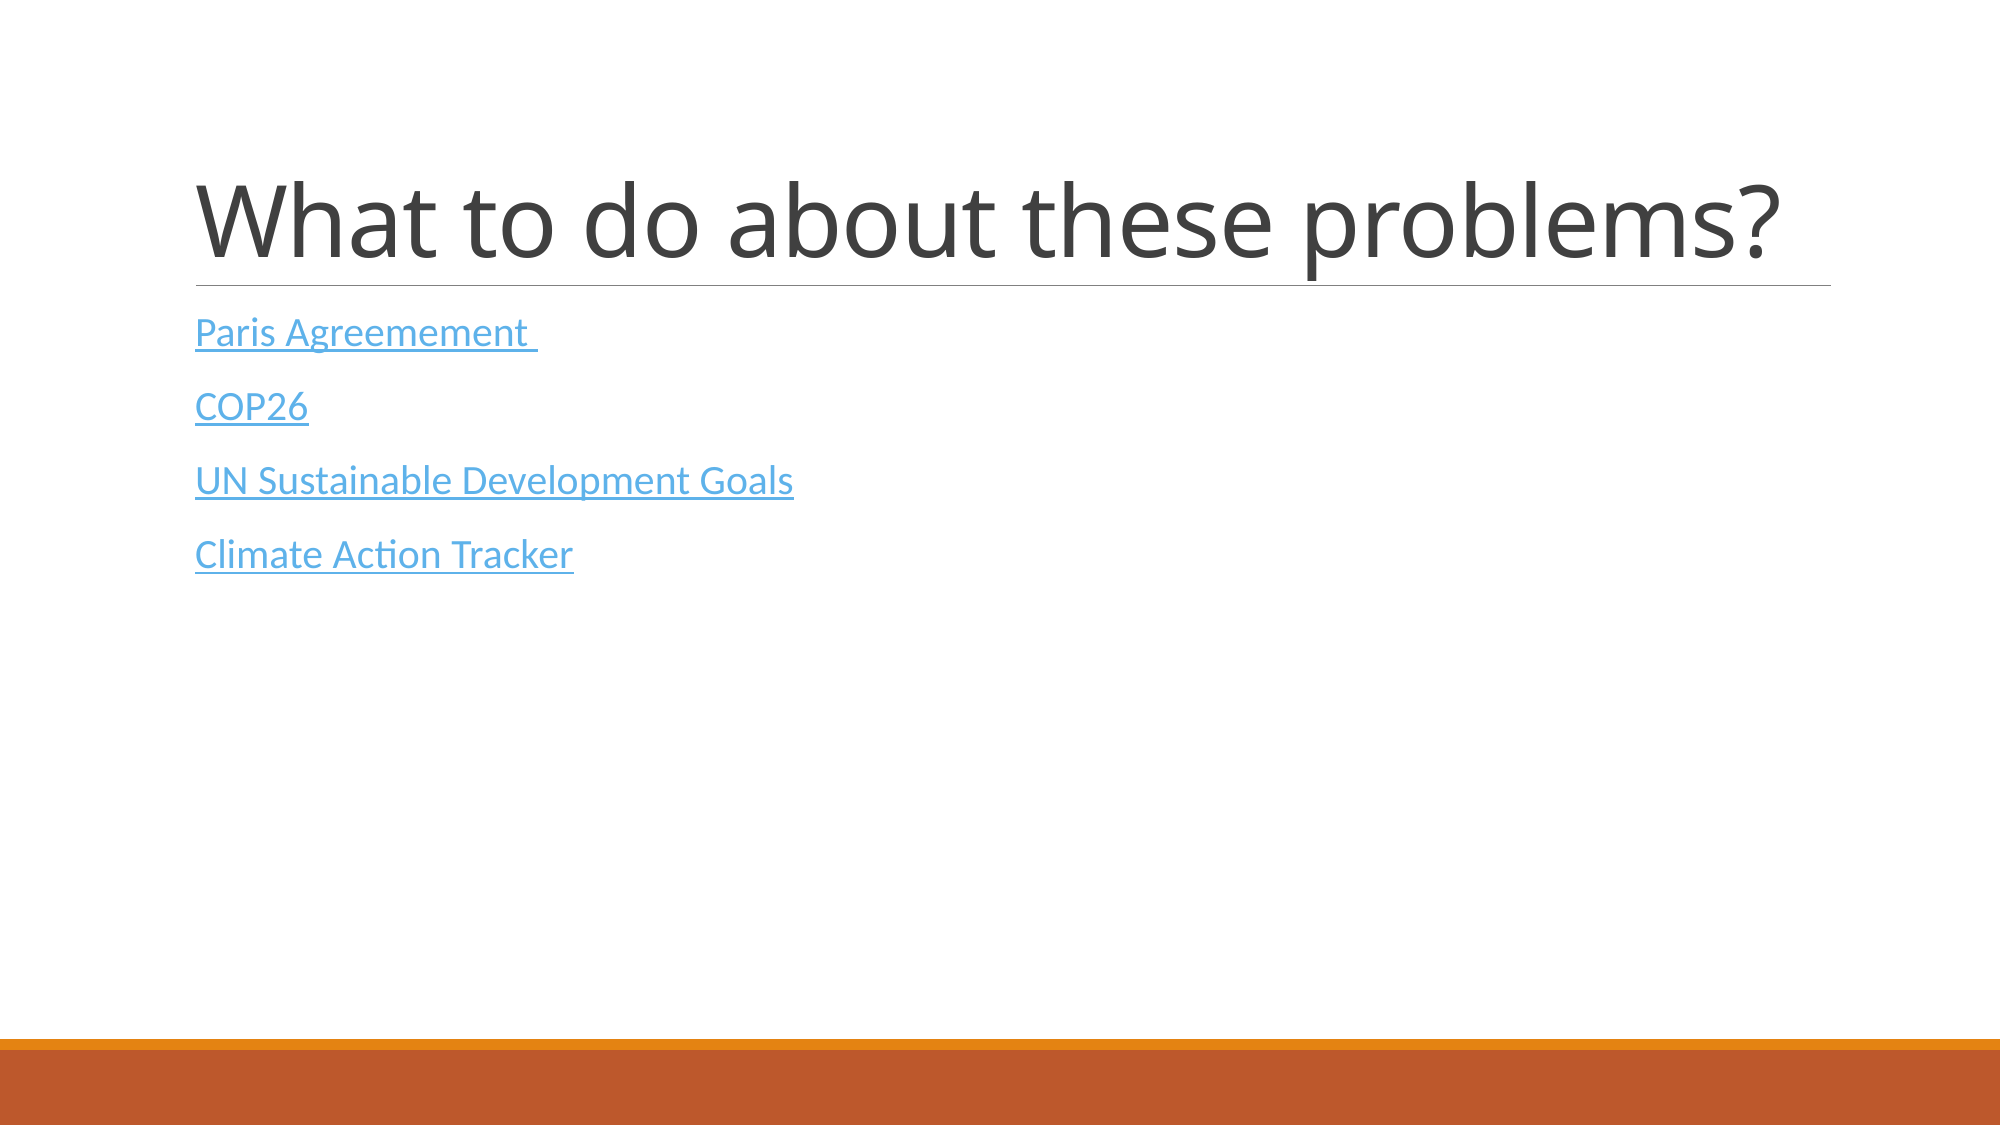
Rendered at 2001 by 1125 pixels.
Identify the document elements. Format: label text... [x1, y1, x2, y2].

title What to do about these problems? [180, 47, 1830, 285]
list Paris Agreemement COP26 UN Sustainable Development Goals Climate Action Tracker [180, 302, 1830, 963]
